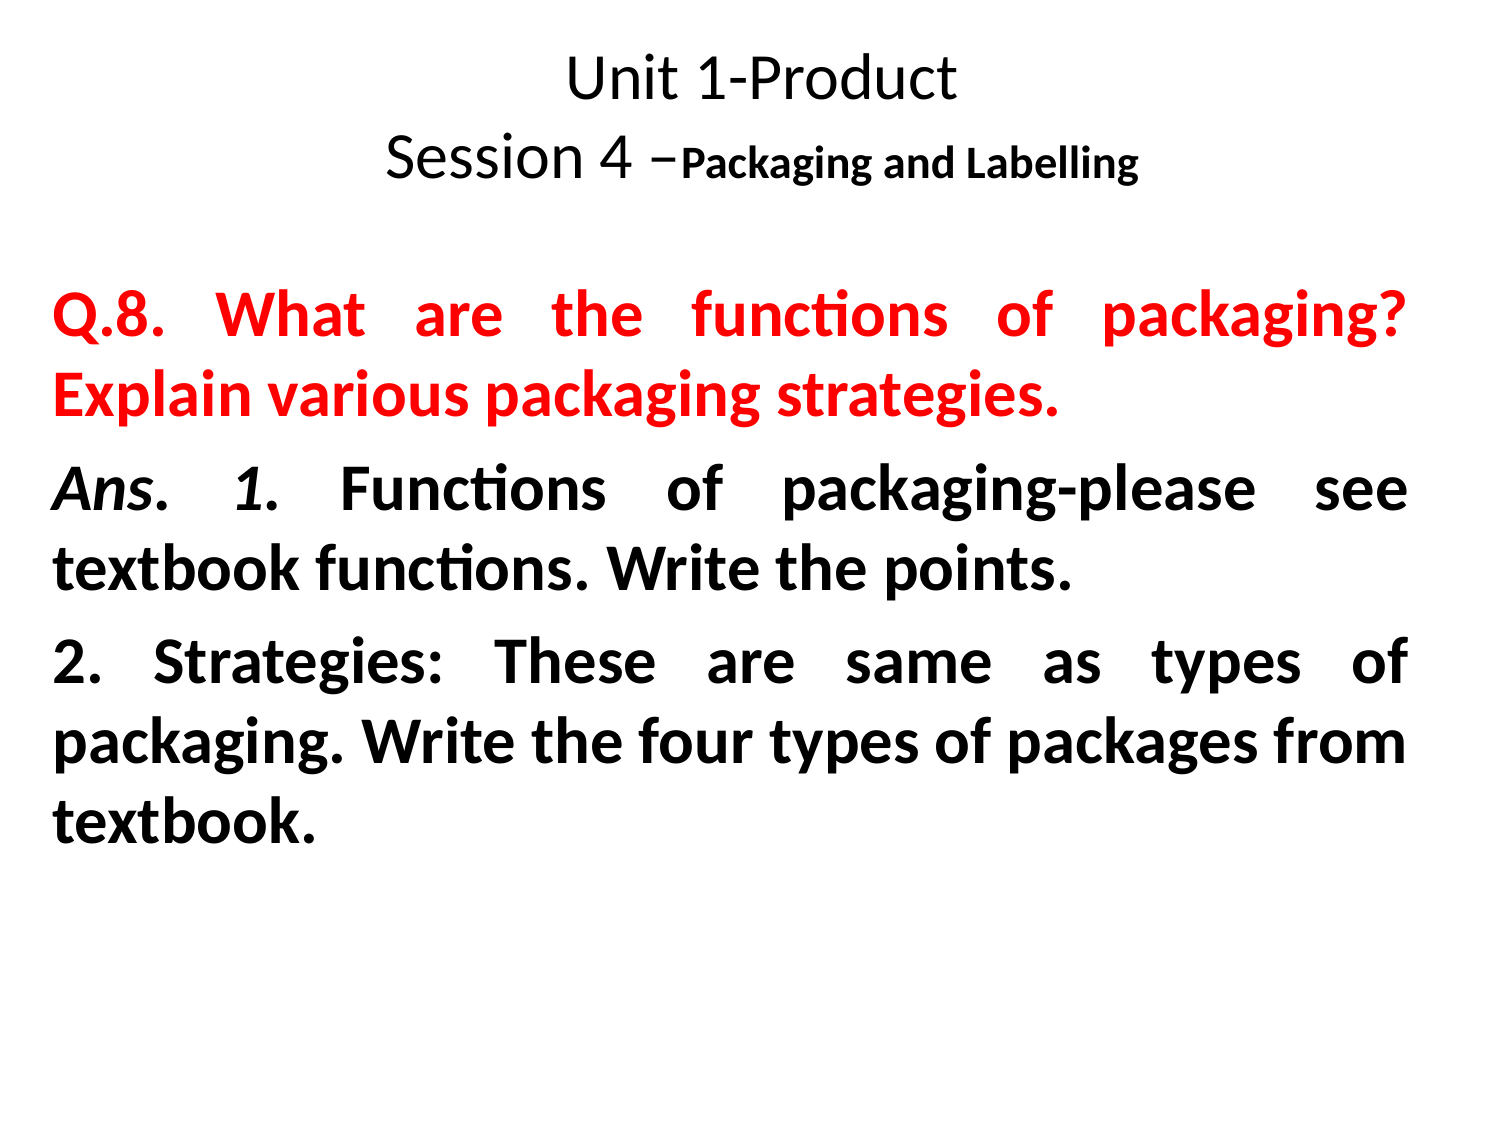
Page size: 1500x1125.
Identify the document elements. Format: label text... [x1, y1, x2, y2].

subtitle Q.8. What are the functions of packaging? Explain various packaging strategies. Ans. 1. Functions of packaging-please see textbook functions. Write the points. 2. Strategies: These are same as types of packaging. Write the four types of packages from textbook. [37, 262, 1425, 950]
title Unit 1-Product Session 4 –Packaging and Labelling [112, 24, 1413, 200]
